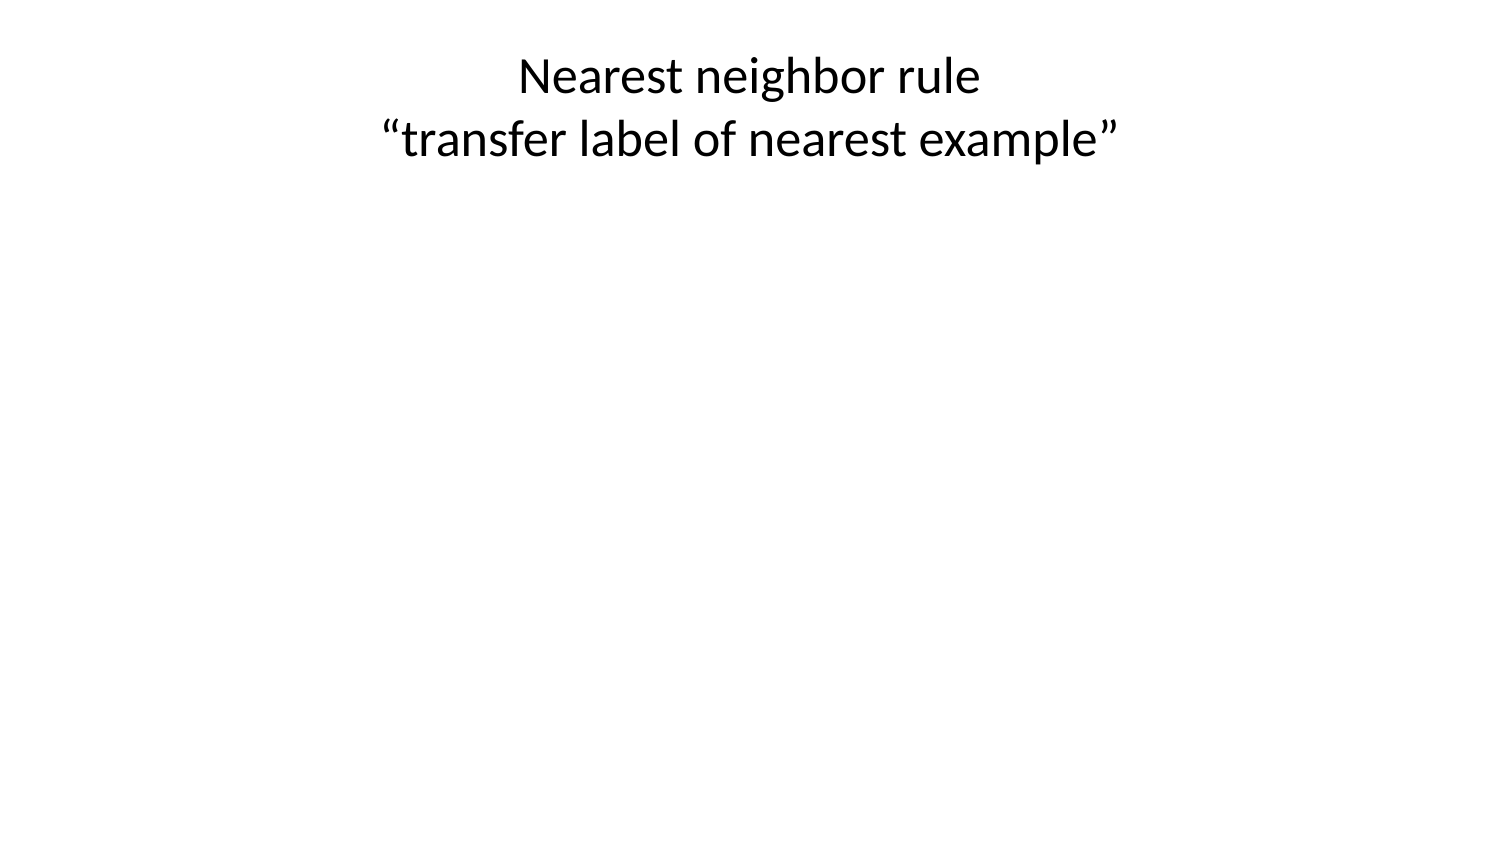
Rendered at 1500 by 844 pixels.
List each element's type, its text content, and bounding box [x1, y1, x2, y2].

title Nearest neighbor rule “transfer label of nearest example” [75, 33, 1425, 175]
